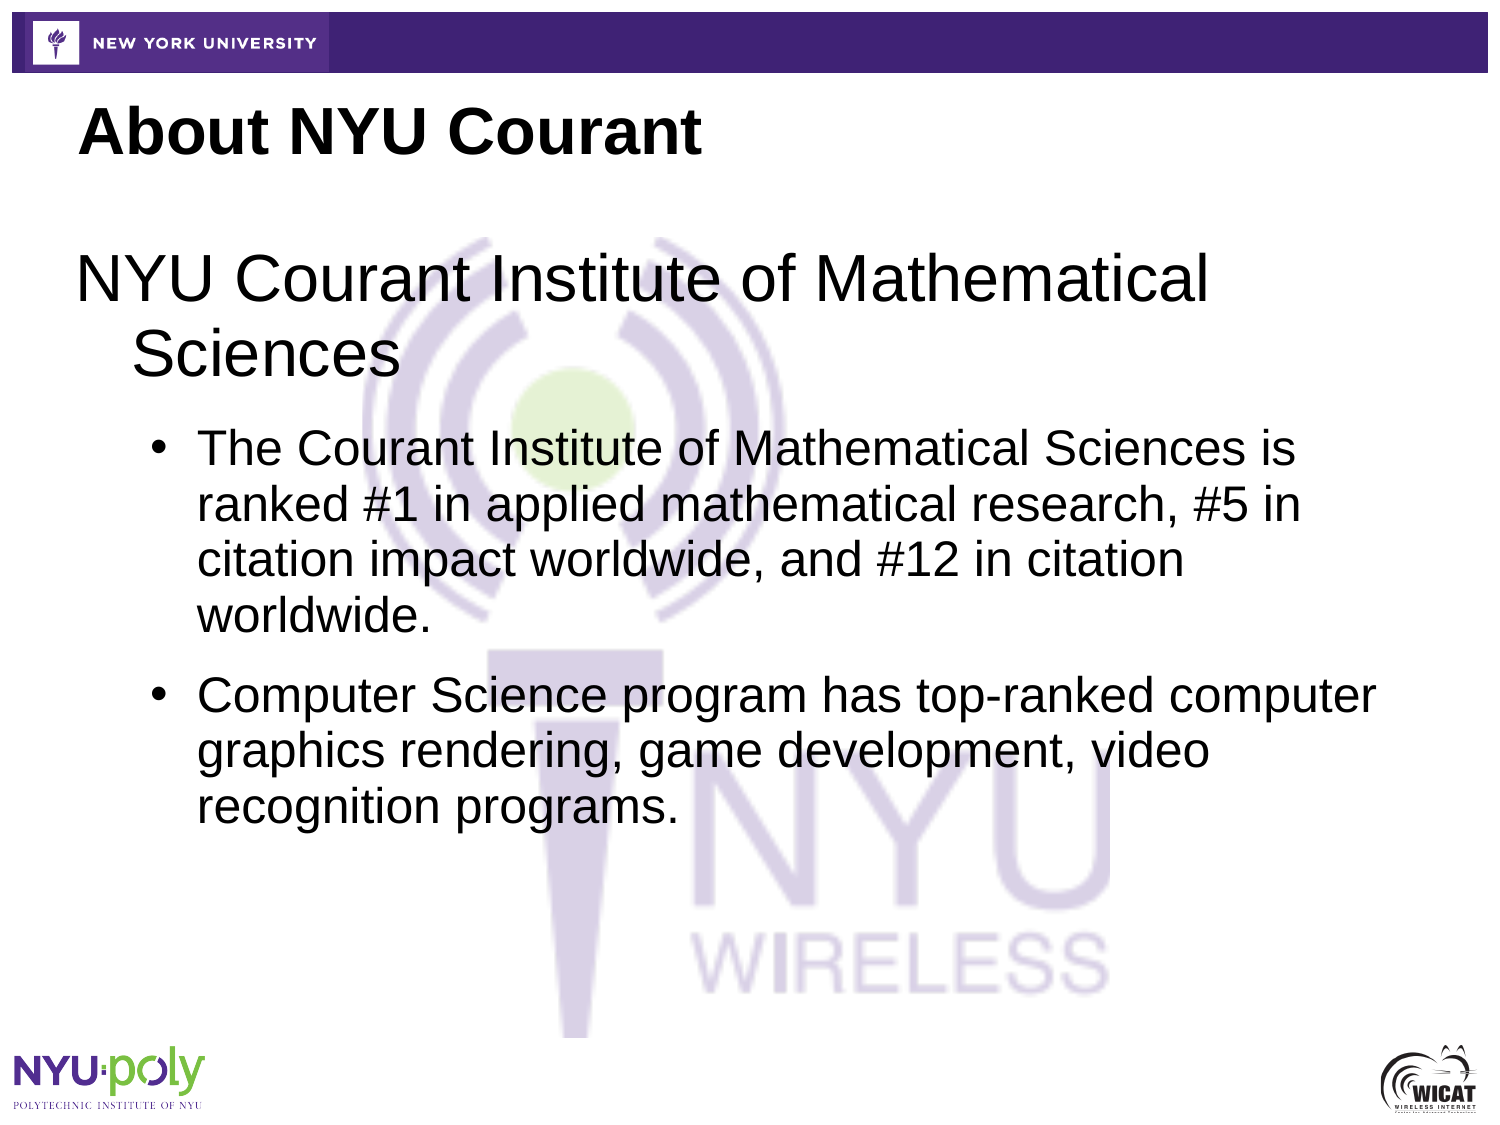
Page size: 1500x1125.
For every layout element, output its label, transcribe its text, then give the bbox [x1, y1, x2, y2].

picture [12, 1045, 205, 1113]
title About NYU Courant [62, 87, 1413, 238]
picture [25, 12, 329, 72]
list NYU Courant Institute of Mathematical Sciences The Courant Institute of Mathematical Sciences is ranked #1 in applied mathematical research, #5 in citation impact worldwide, and #12 in citation worldwide. Computer Science program has top-ranked computer graphics rendering, game development, video recognition programs. [75, 237, 1425, 1038]
